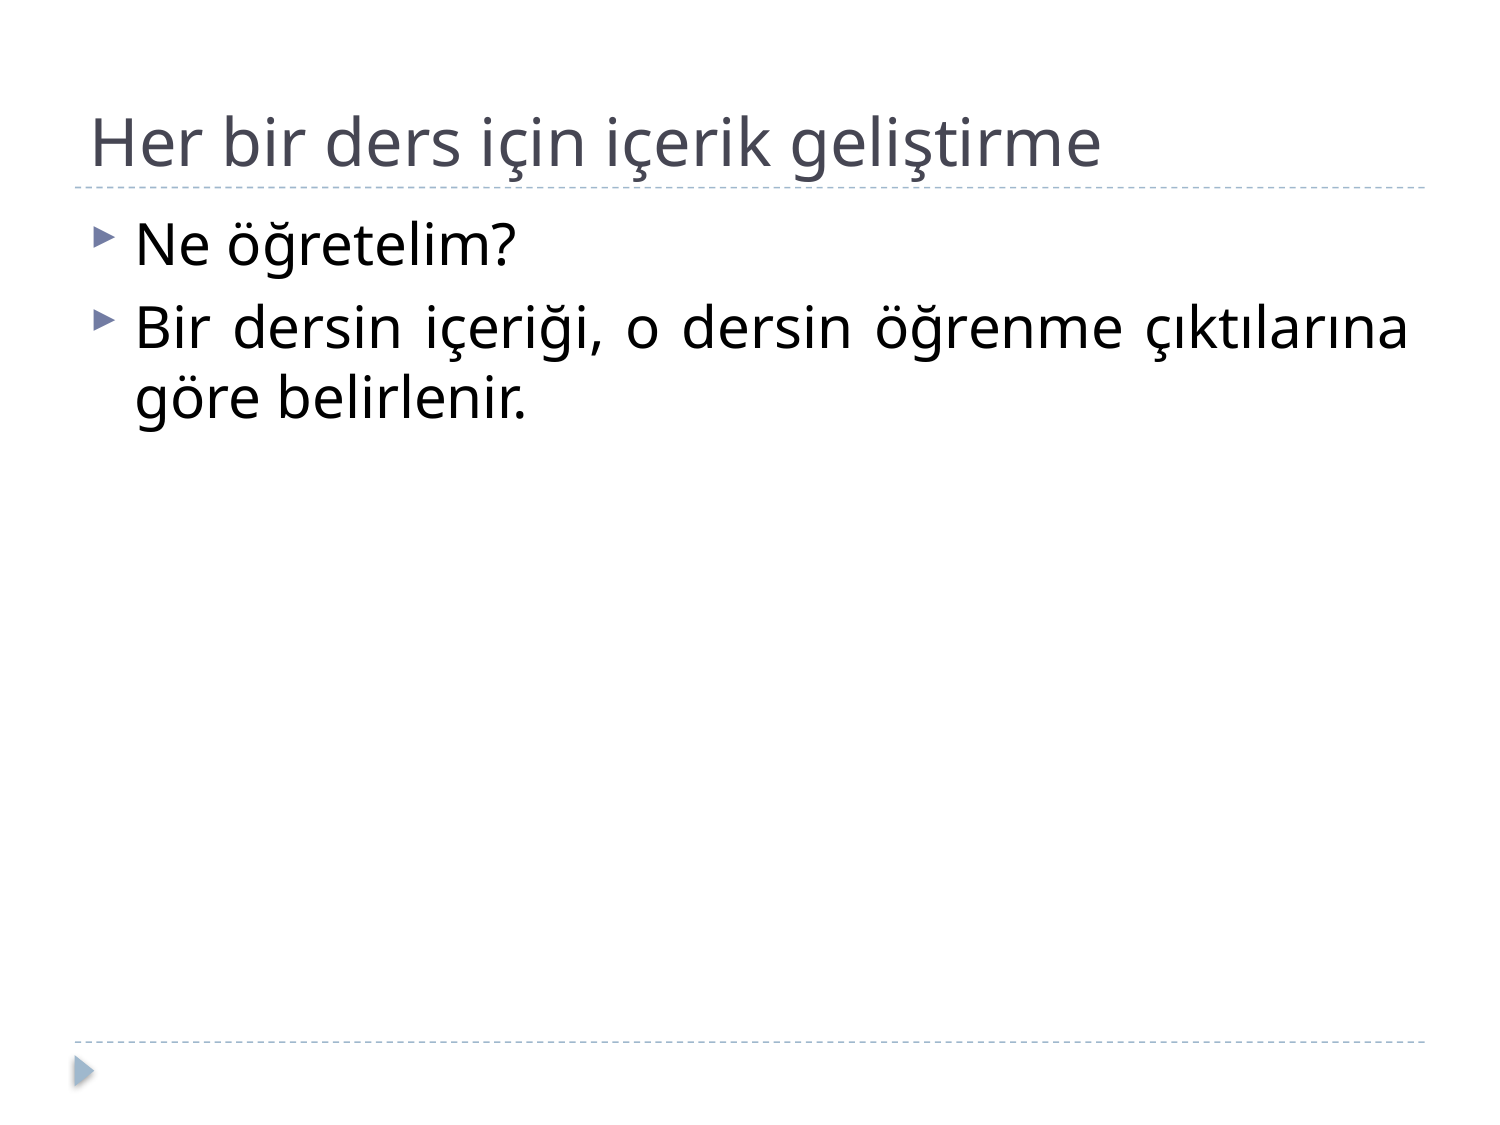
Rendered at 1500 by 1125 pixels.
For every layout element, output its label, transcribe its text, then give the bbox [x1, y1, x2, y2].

list Ne öğretelim? Bir dersin içeriği, o dersin öğrenme çıktılarına göre belirlenir. [75, 200, 1425, 1010]
title Her bir ders için içerik geliştirme [75, 24, 1425, 188]
